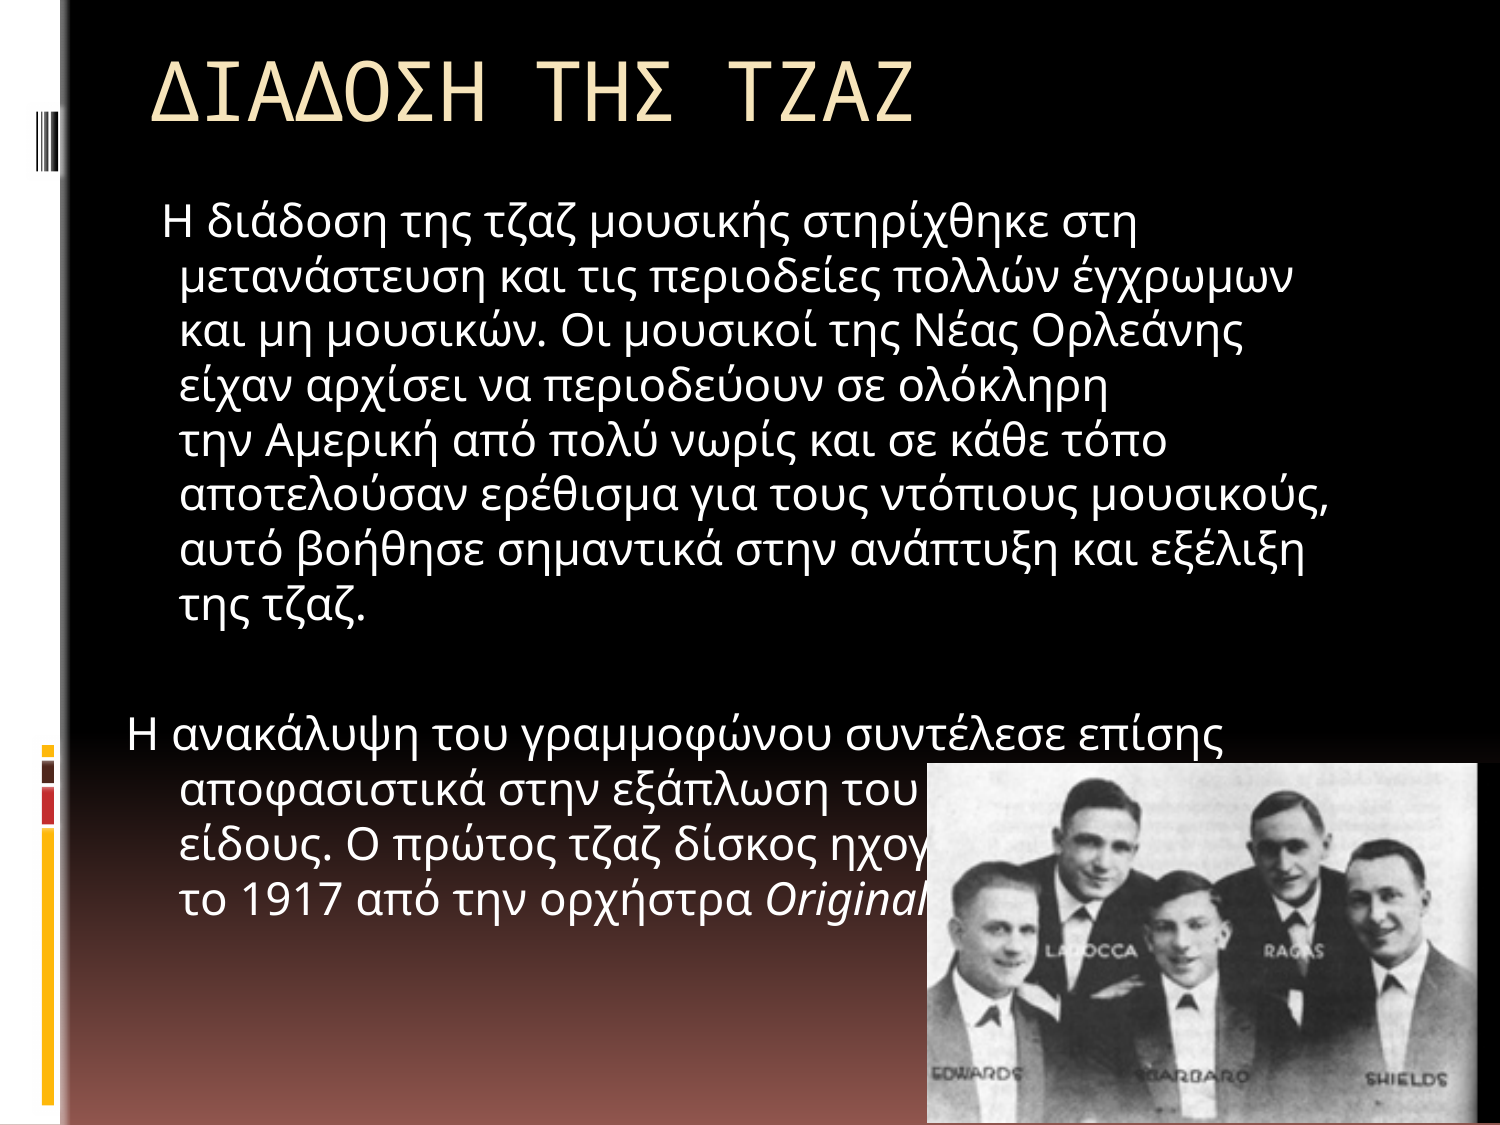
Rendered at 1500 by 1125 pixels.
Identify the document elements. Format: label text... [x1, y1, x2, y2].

title ΔΙΑΔΟΣΗ ΤΗΣ ΤΖΑΖ [135, 30, 1411, 181]
list Η διάδοση της τζαζ μουσικής στηρίχθηκε στη μετανάστευση και τις περιοδείες πολλών έγχρωμων και μη μουσικών. Οι μουσικοί της Νέας Ορλεάνης είχαν αρχίσει να περιοδεύουν σε ολόκληρη την Αμερική από πολύ νωρίς και σε κάθε τόπο αποτελούσαν ερέθισμα για τους ντόπιους μουσικούς, αυτό βοήθησε σημαντικά στην ανάπτυξη και εξέλιξη της τζαζ. Η ανακάλυψη του γραμμοφώνου συντέλεσε επίσης αποφασιστικά στην εξάπλωση του νέου μουσικού είδους. Ο πρώτος τζαζ δίσκος ηχογραφήθηκε το 1917 από την ορχήστρα Original Dixieland Jass Band [100, 184, 1376, 935]
picture [926, 762, 1500, 1123]
